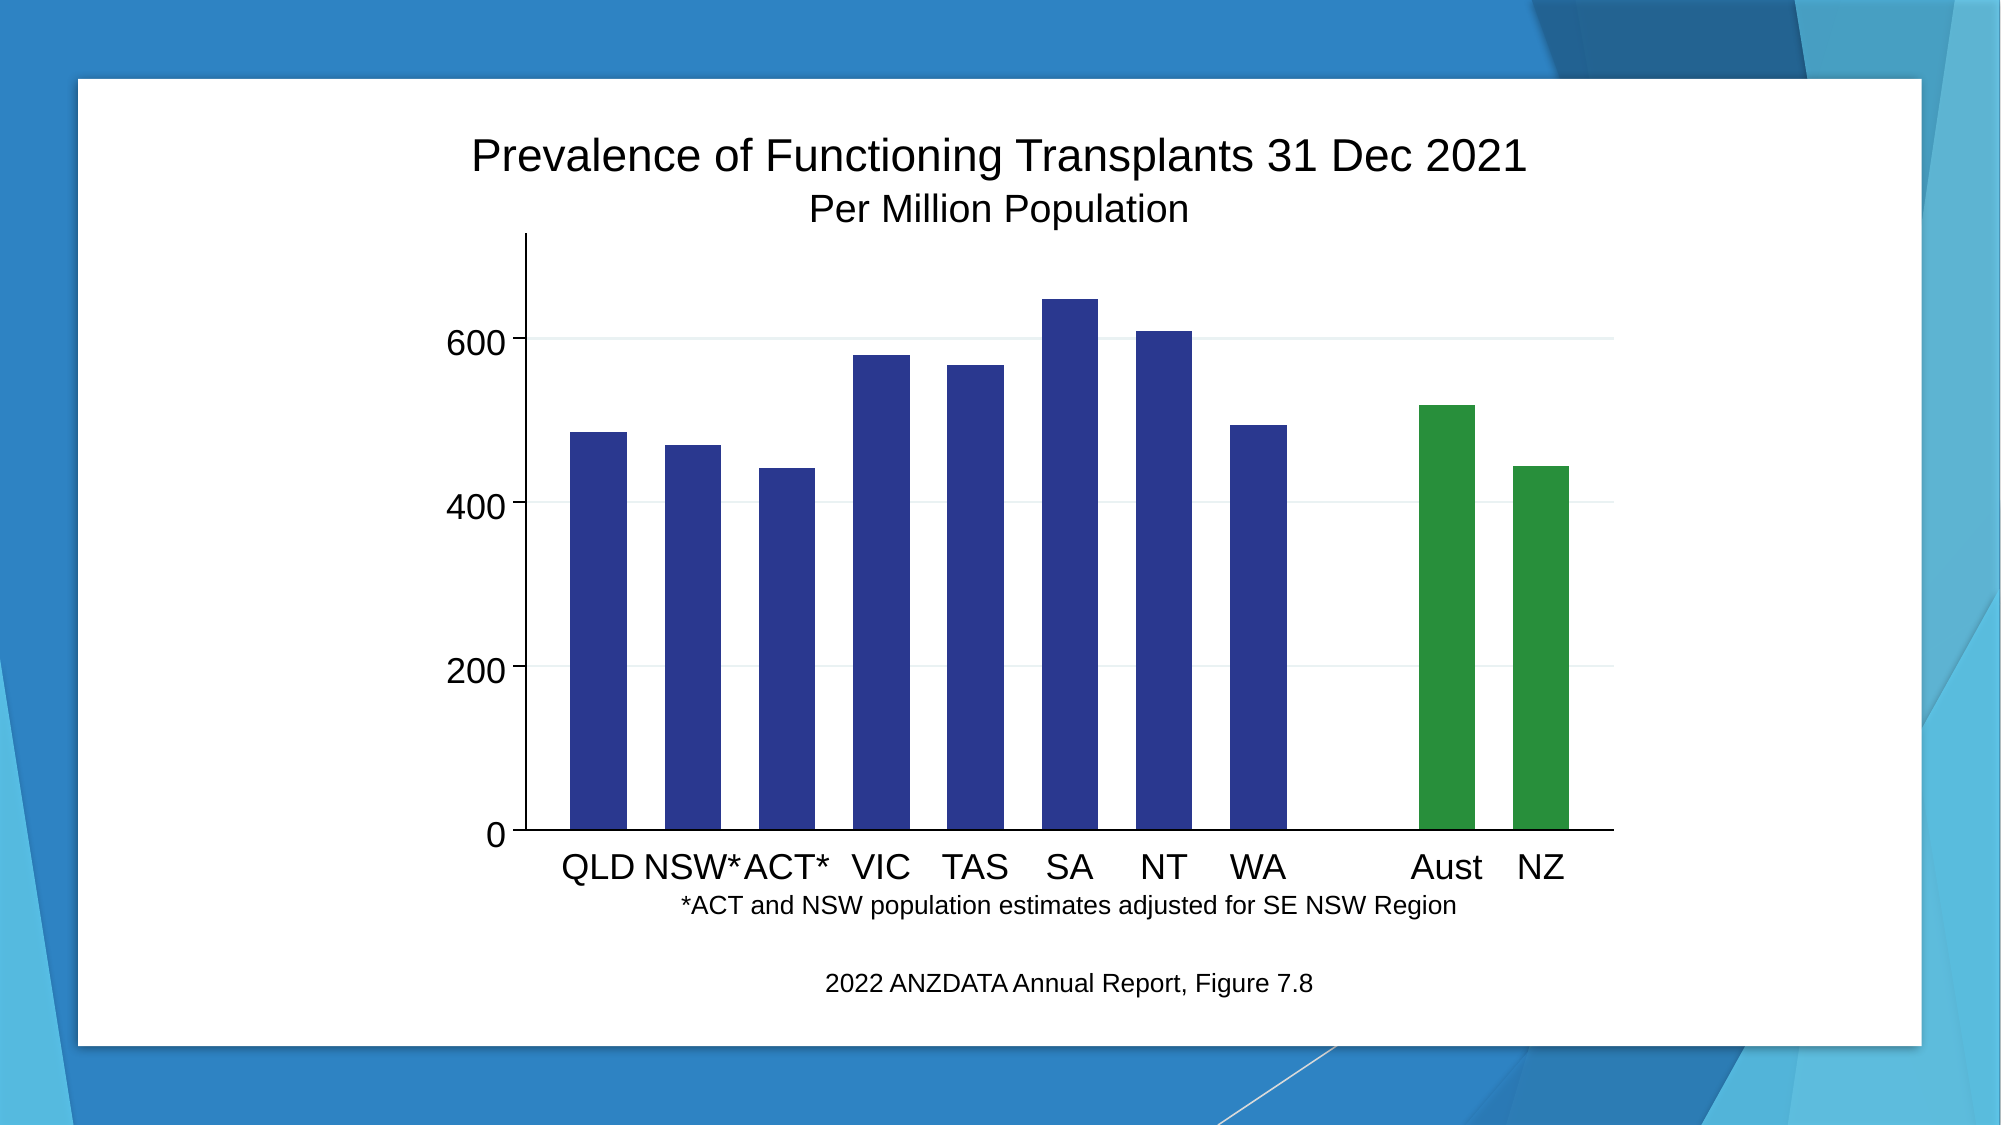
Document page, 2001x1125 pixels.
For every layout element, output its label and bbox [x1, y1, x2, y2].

text_box [0, 0, 2000, 1125]
picture [350, 91, 1650, 1034]
